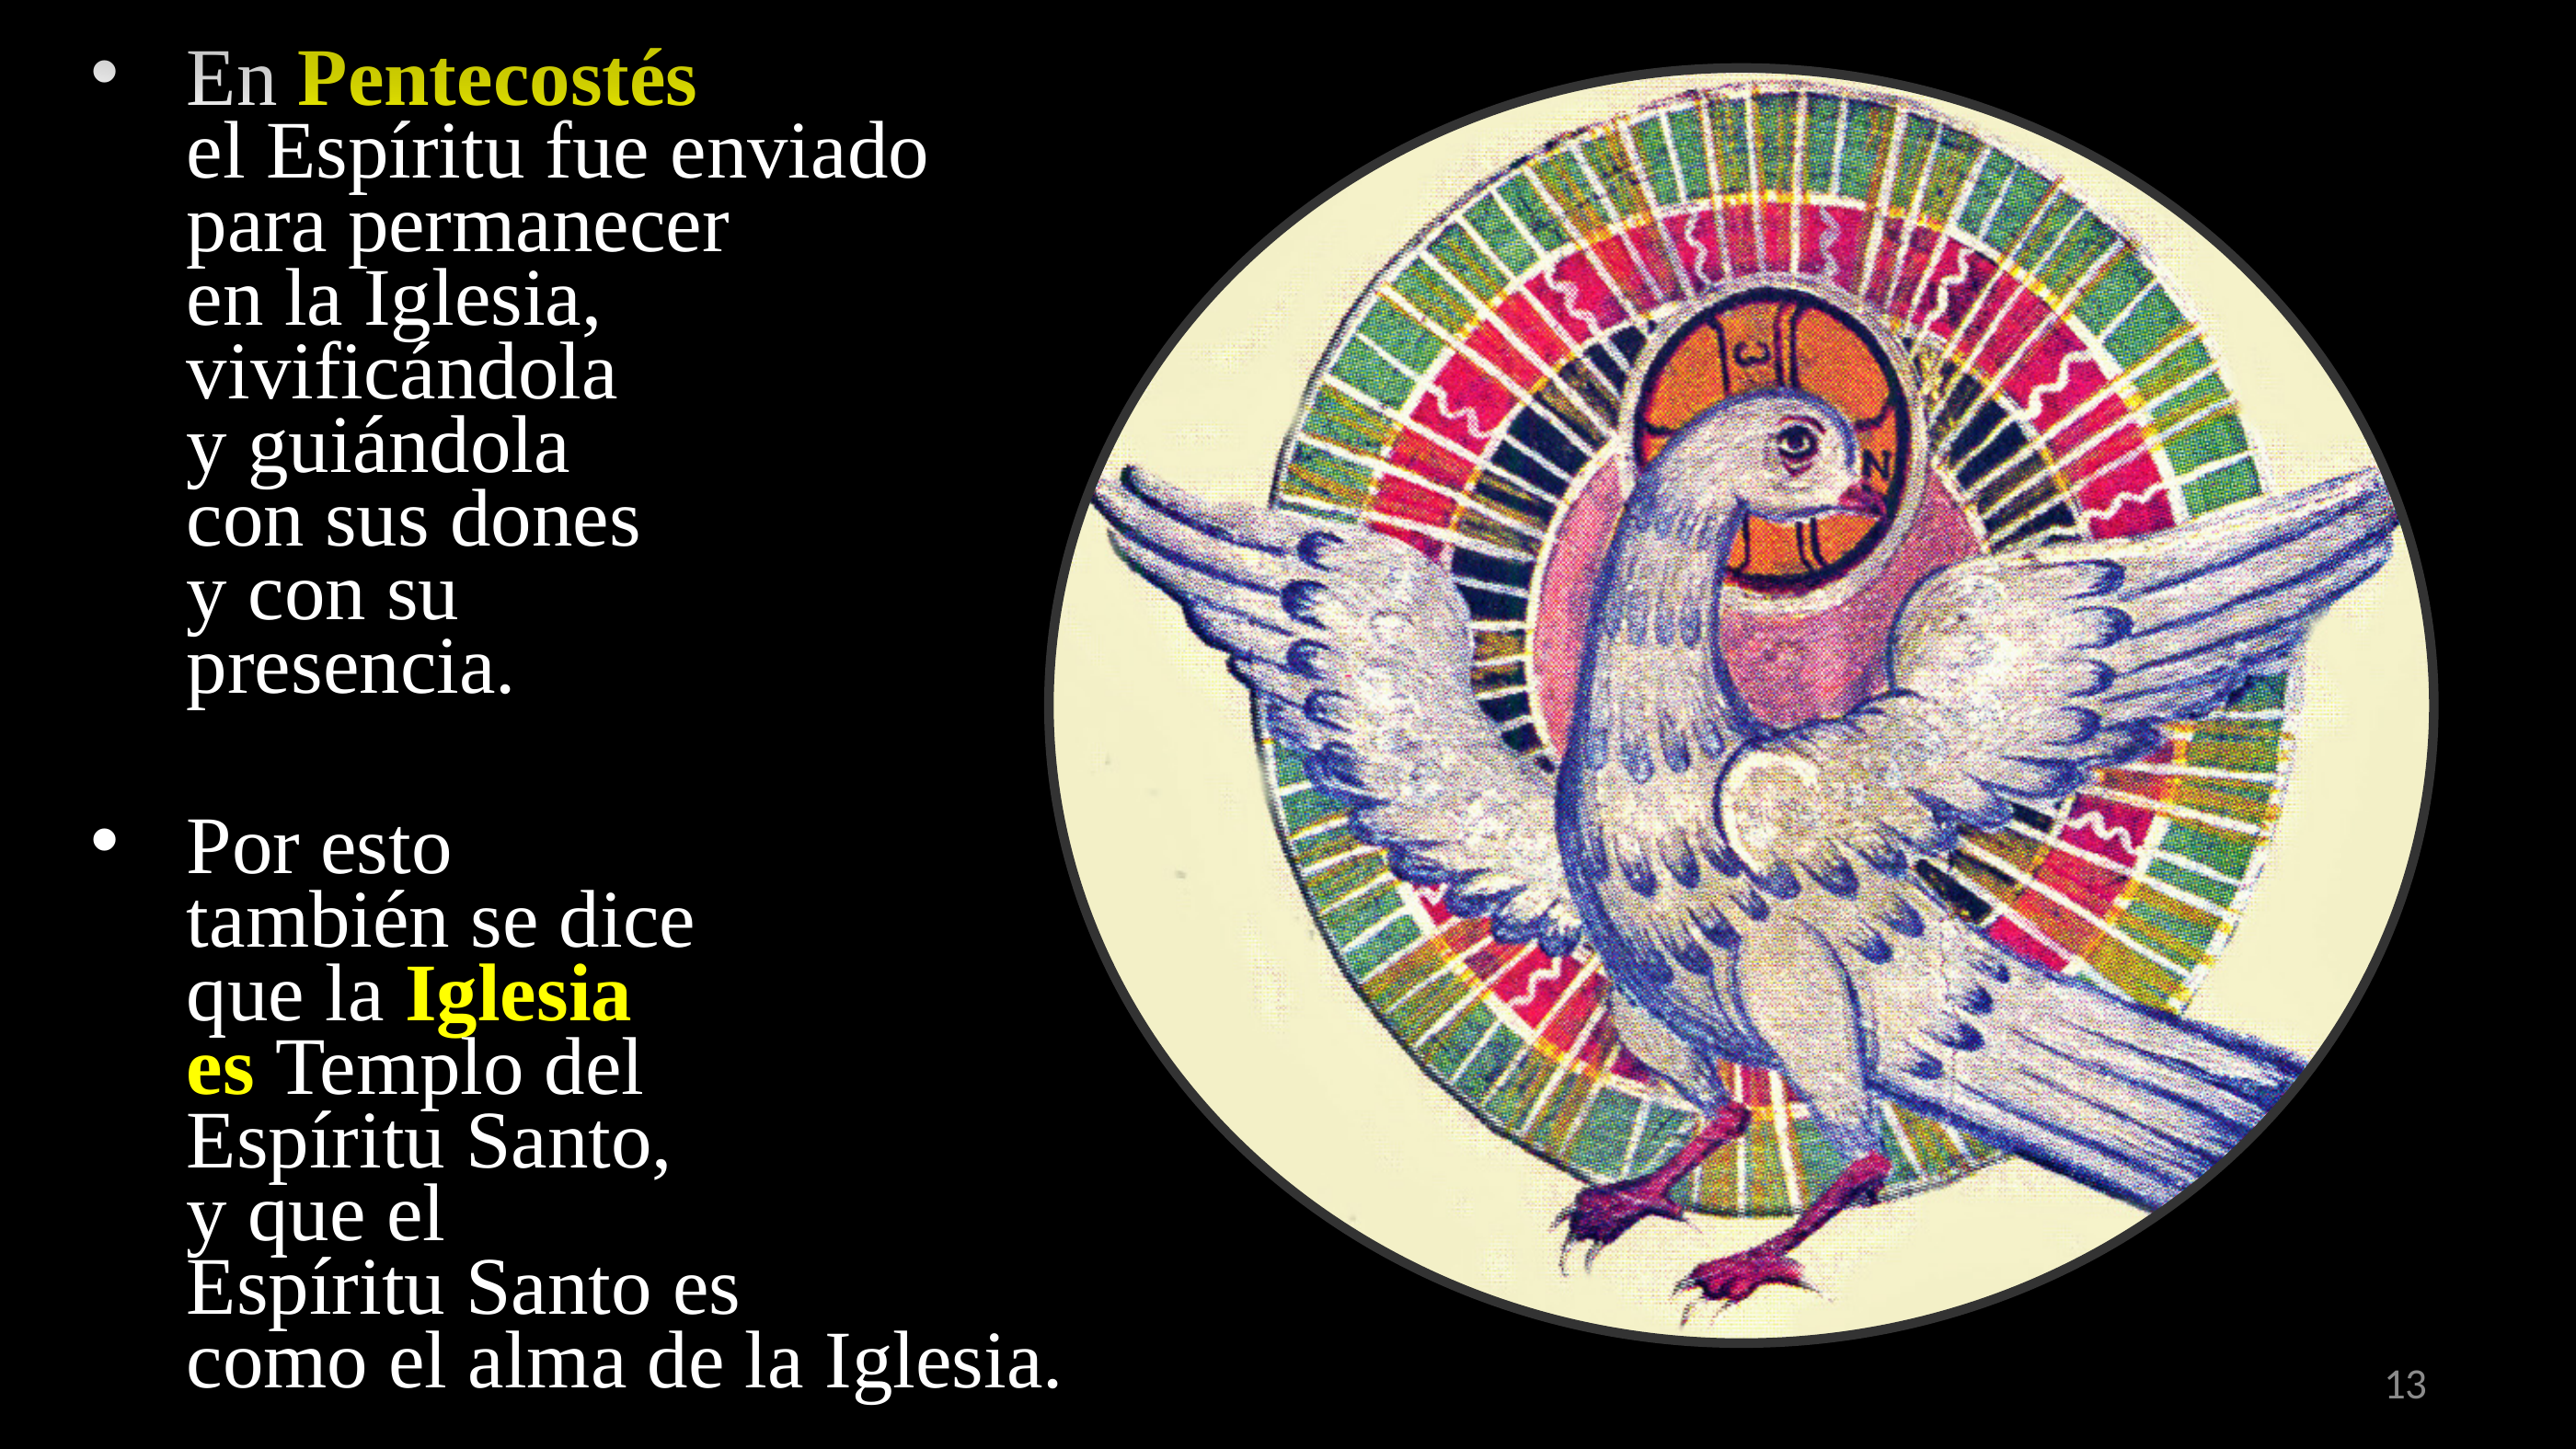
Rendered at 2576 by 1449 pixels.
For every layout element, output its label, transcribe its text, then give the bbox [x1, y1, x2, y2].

picture [1048, 67, 2434, 1344]
list En Pentecostés el Espíritu fue enviado para permanecer en la Iglesia, vivificándola y guiándola con sus dones y con su presencia. Por esto también se dice que la Iglesia es Templo del Espíritu Santo, y que el Espíritu Santo es como el alma de la Iglesia. [71, 36, 1647, 1312]
slide_number 13 [1846, 1342, 2447, 1420]
